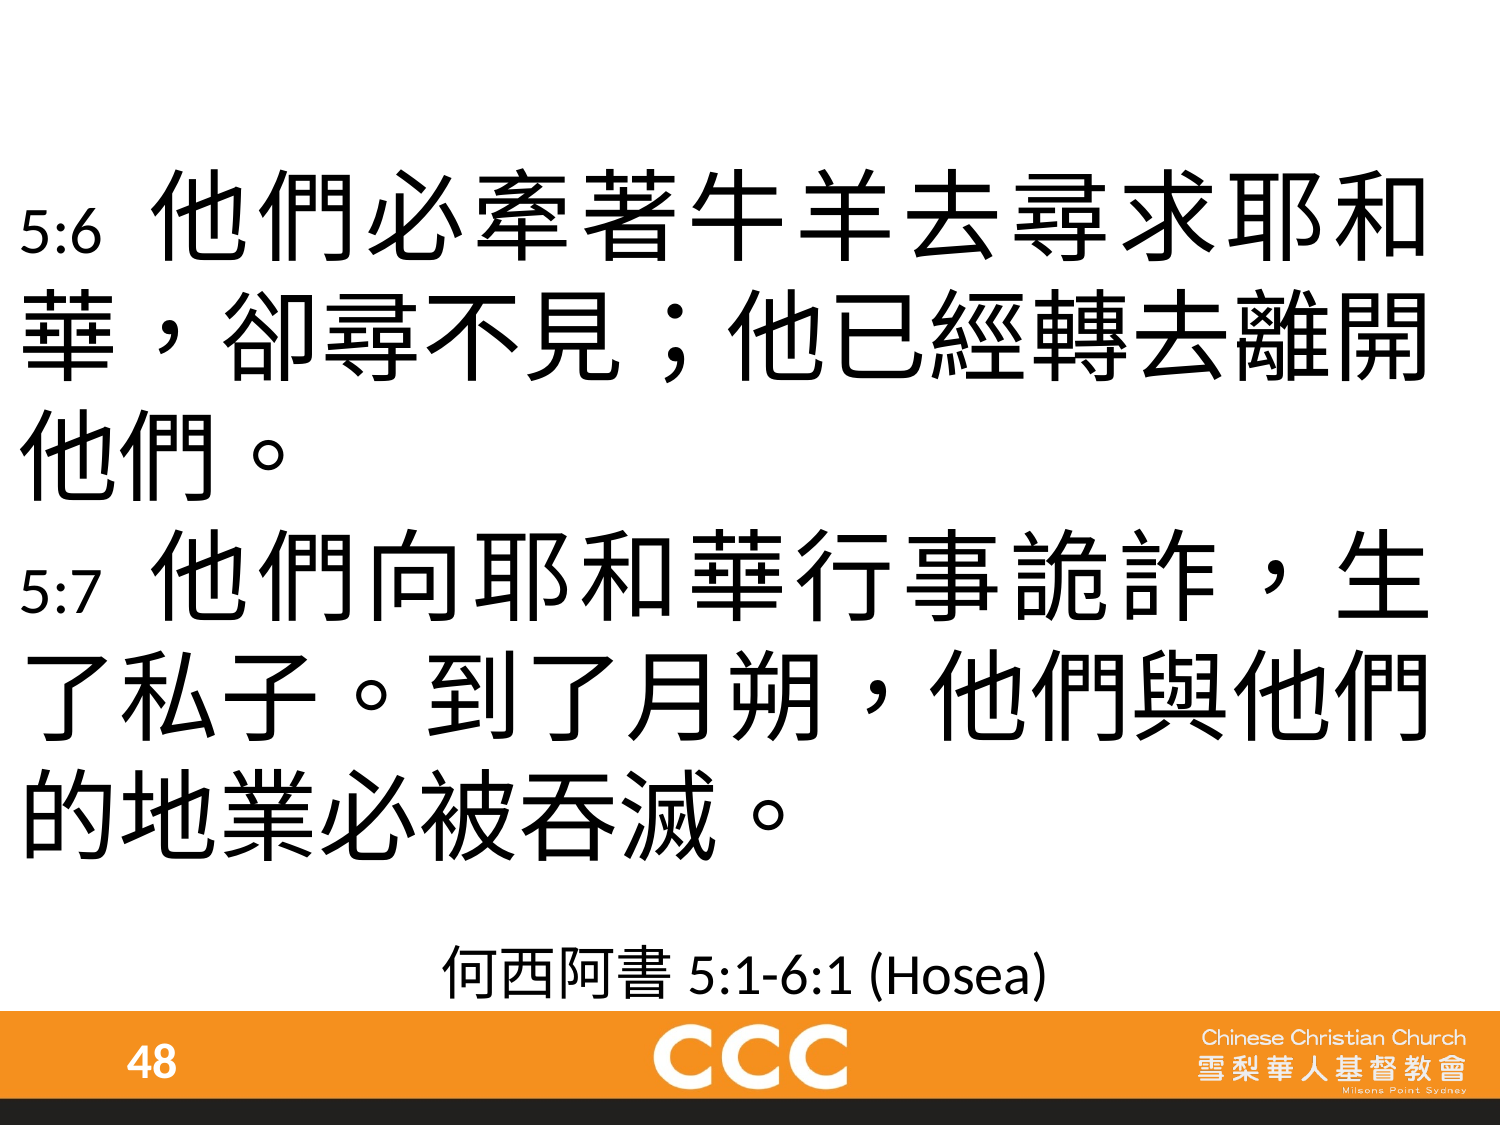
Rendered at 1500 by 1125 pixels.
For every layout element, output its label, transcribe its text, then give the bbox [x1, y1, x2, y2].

slide_number 48 [112, 1020, 215, 1094]
text_box 5:6 他們必牽著牛羊去尋求耶和華，卻尋不見；他已經轉去離開他們。 5:7 他們向耶和華行事詭詐，生了私子。到了月朔，他們與他們的地業必被吞滅。 [3, 66, 1449, 929]
picture [0, 1011, 1500, 1125]
text_box 何西阿書5:1-6:1 (Hosea) [2, 928, 1489, 1014]
